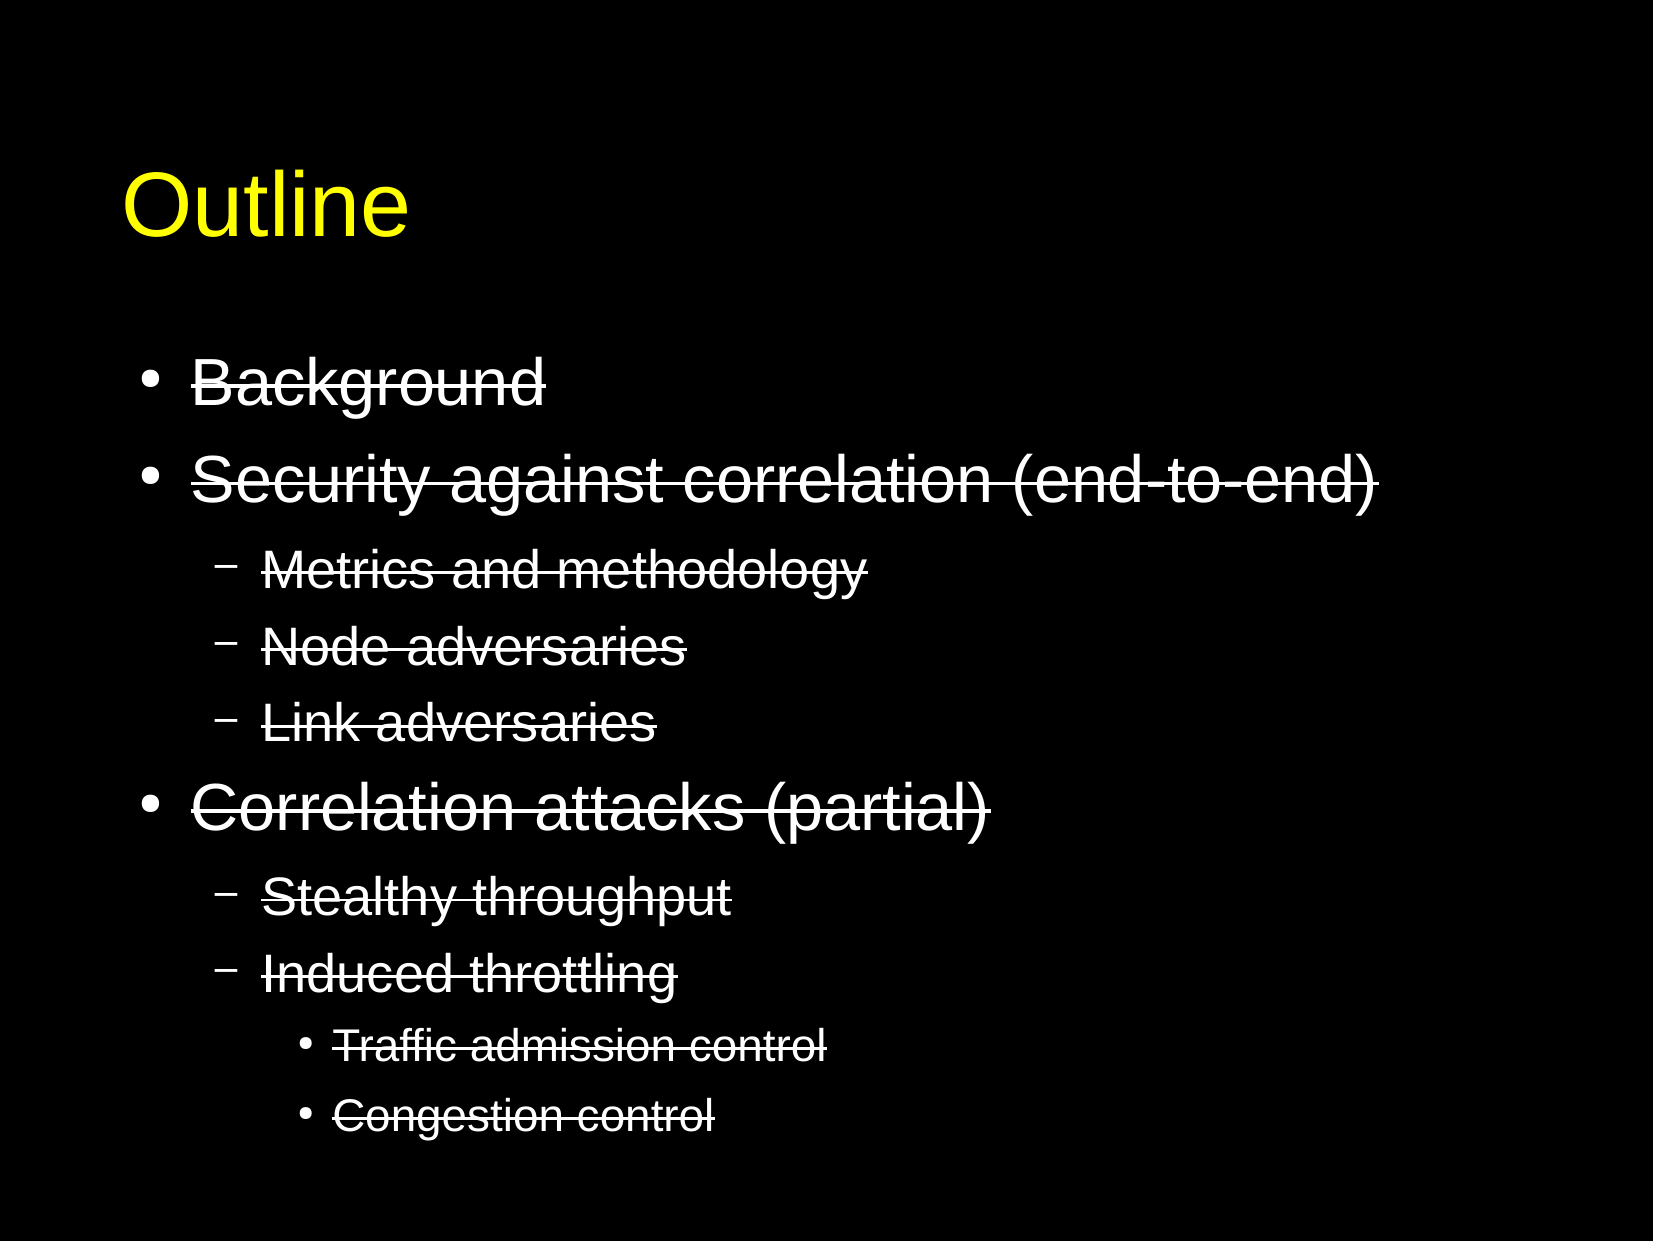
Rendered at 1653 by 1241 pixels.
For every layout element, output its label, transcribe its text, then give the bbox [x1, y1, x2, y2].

title Outline [121, 102, 1532, 309]
list Background Security against correlation (end-to-end) Metrics and methodology Node adversaries Link adversaries Correlation attacks (partial) Stealthy throughput Induced throttling Traffic admission control Congestion control [121, 344, 1532, 1125]
